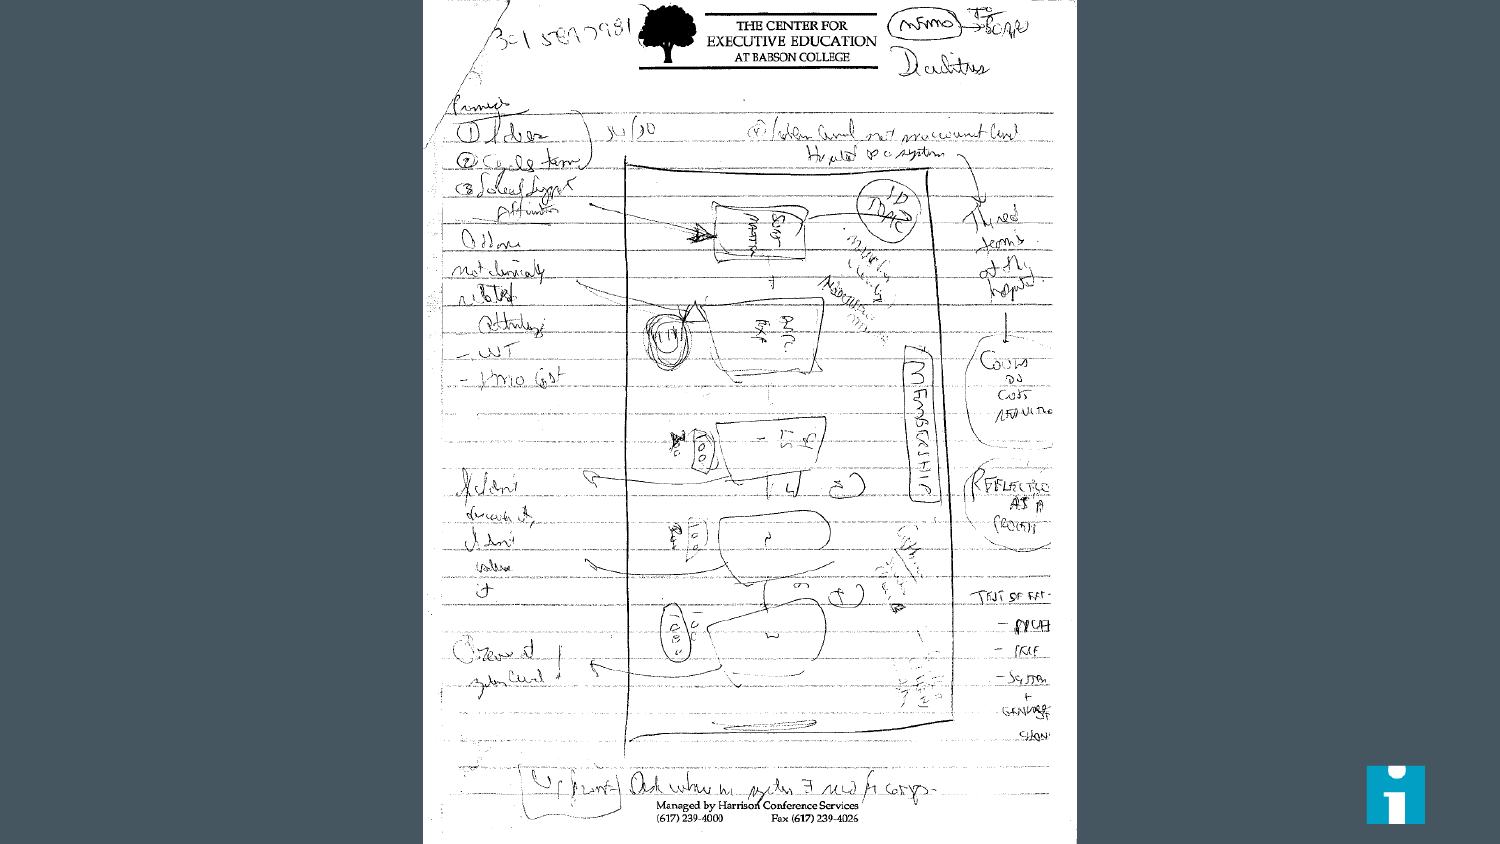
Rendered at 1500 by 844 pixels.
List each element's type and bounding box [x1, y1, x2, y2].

picture [1384, 793, 1404, 824]
picture [1389, 765, 1405, 778]
picture [422, 0, 1077, 844]
